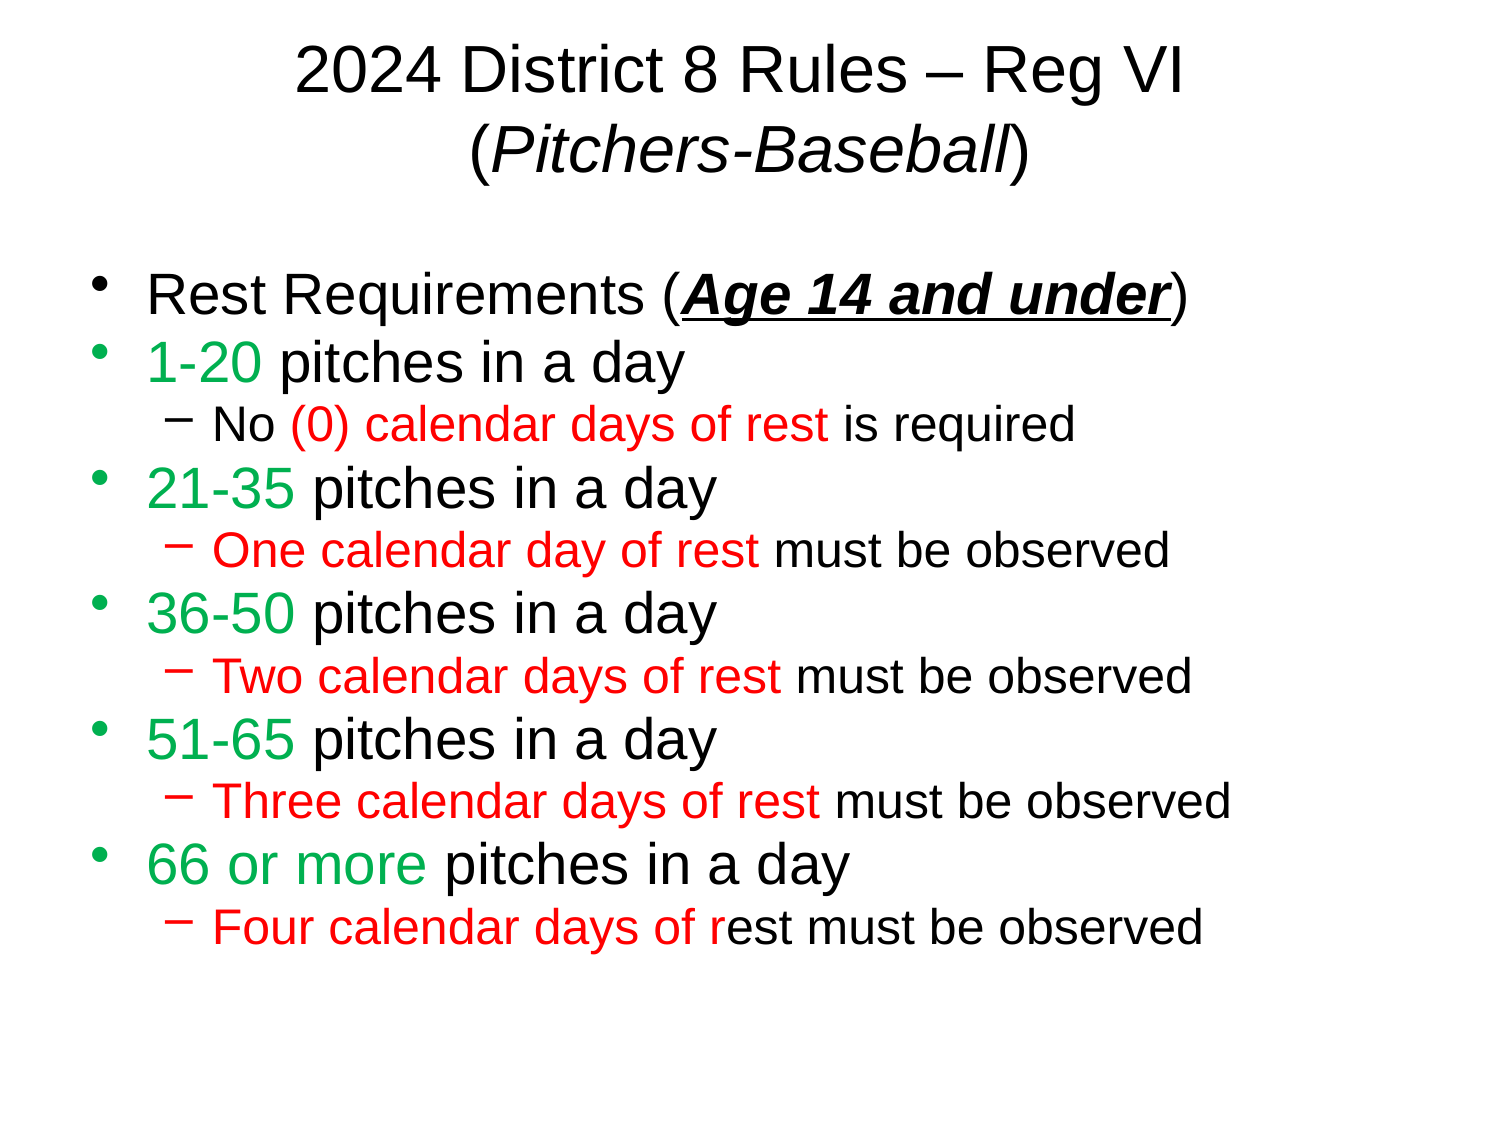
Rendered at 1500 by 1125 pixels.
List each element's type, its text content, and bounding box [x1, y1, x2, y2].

list Rest Requirements (Age 14 and under) 1-20 pitches in a day No (0) calendar days of rest is required 21-35 pitches in a day One calendar day of rest must be observed 36-50 pitches in a day Two calendar days of rest must be observed 51-65 pitches in a day Three calendar days of rest must be observed 66 or more pitches in a day Four calendar days of rest must be observed [75, 262, 1425, 1005]
title 2024 District 8 Rules – Reg VI (Pitchers-Baseball) [75, 12, 1425, 200]
